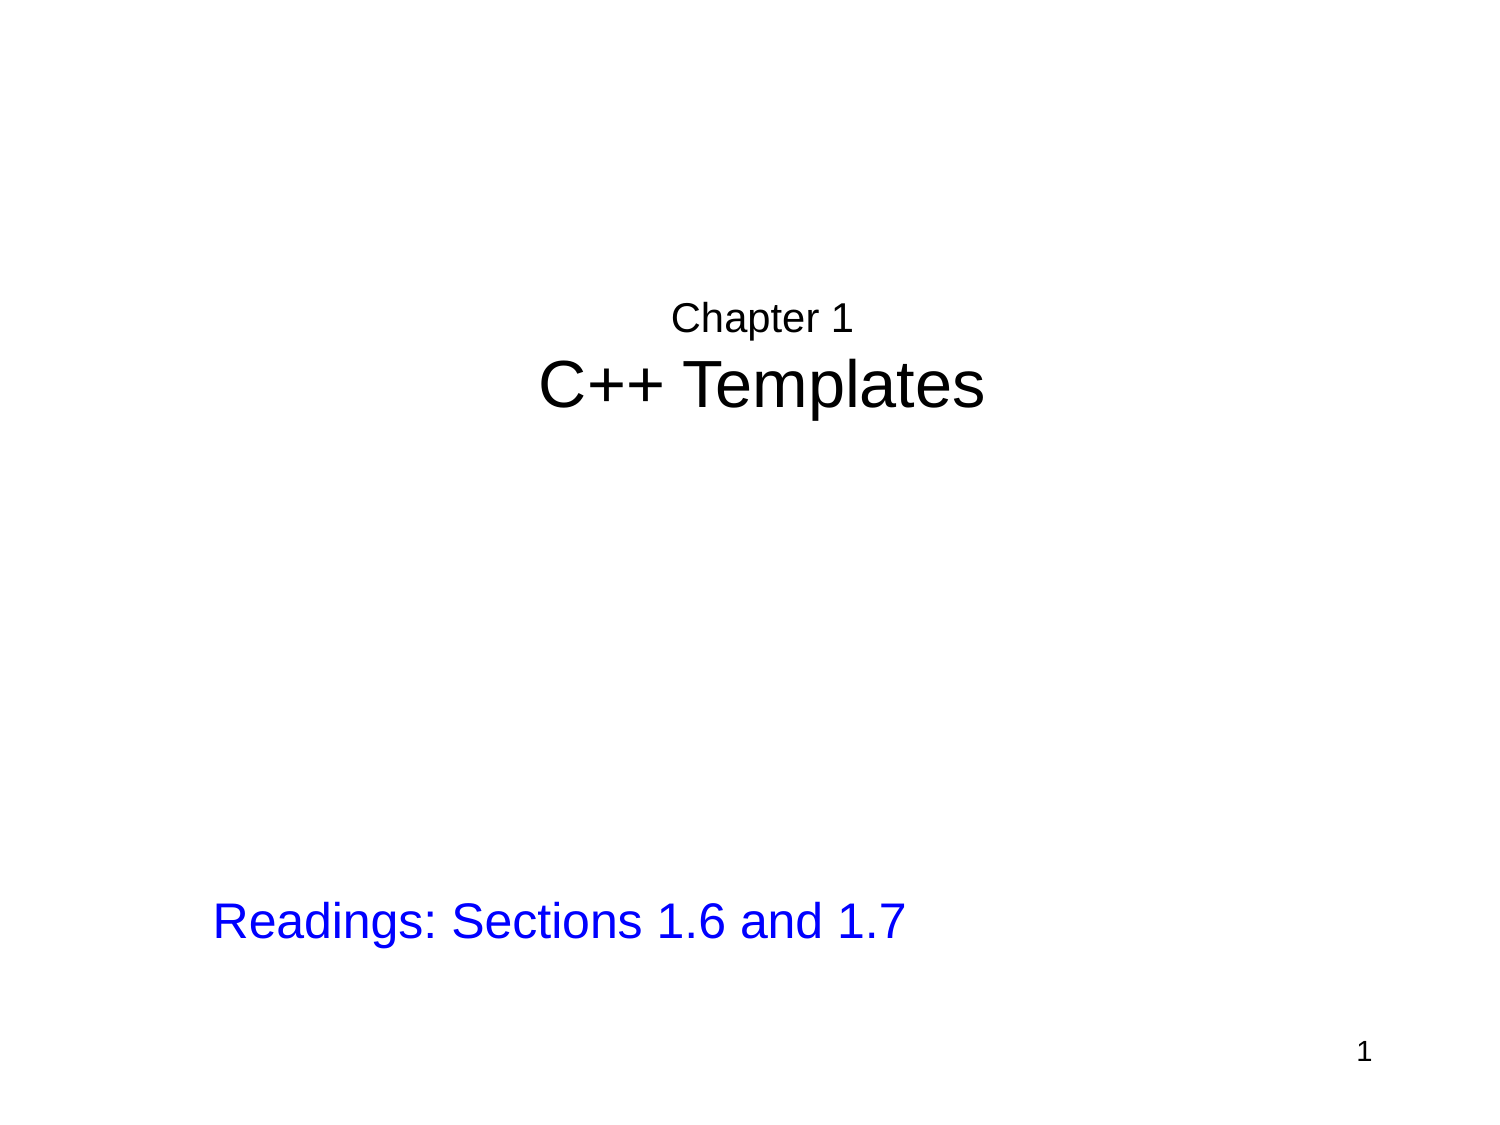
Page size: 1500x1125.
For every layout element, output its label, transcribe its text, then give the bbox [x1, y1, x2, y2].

text_box Readings: Sections 1.6 and 1.7 [197, 881, 923, 957]
title Chapter 1 C++ Templates [125, 287, 1400, 475]
slide_number 1 [1074, 1024, 1388, 1101]
